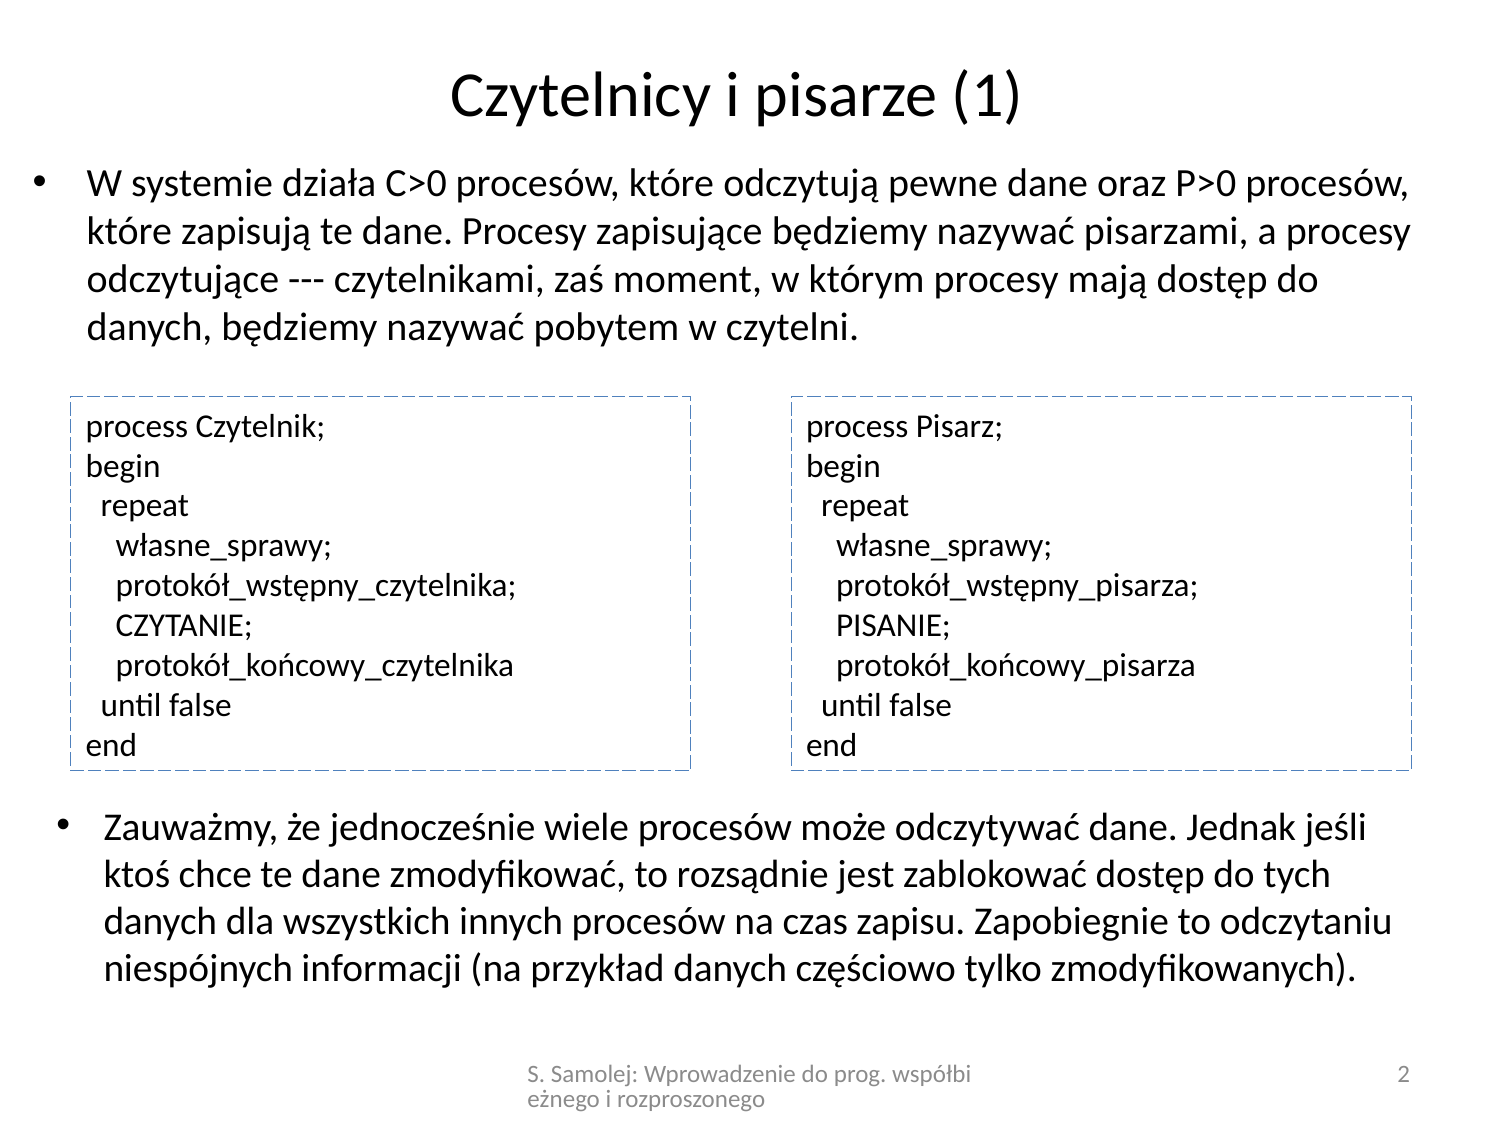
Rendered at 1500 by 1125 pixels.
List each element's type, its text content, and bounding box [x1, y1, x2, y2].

text_box W systemie działa C>0 procesów, które odczytują pewne dane oraz P>0 procesów, które zapisują te dane. Procesy zapisujące będziemy nazywać pisarzami, a procesy odczytujące --- czytelnikami, zaś moment, w którym procesy mają dostęp do danych, będziemy nazywać pobytem w czytelni. [17, 148, 1436, 362]
list Zauważmy, że jednocześnie wiele procesów może odczytywać dane. Jednak jeśli ktoś chce te dane zmodyfikować, to rozsądnie jest zablokować dostęp do tych danych dla wszystkich innych procesów na czas zapisu. Zapobiegnie to odczytaniu niespójnych informacji (na przykład danych częściowo tylko zmodyfikowanych). [41, 793, 1425, 1047]
text_box process Pisarz; begin repeat własne_sprawy; protokół_wstępny_pisarza; PISANIE; protokół_końcowy_pisarza until false end [791, 396, 1412, 771]
text_box process Czytelnik; begin repeat własne_sprawy; protokół_wstępny_czytelnika; CZYTANIE; protokół_końcowy_czytelnika until false end [70, 396, 691, 771]
footer S. Samolej: Wprowadzenie do prog. współbieżnego i rozproszonego [512, 1042, 988, 1103]
title Czytelnicy i pisarze (1) [75, 45, 1400, 138]
slide_number 2 [1074, 1042, 1425, 1103]
